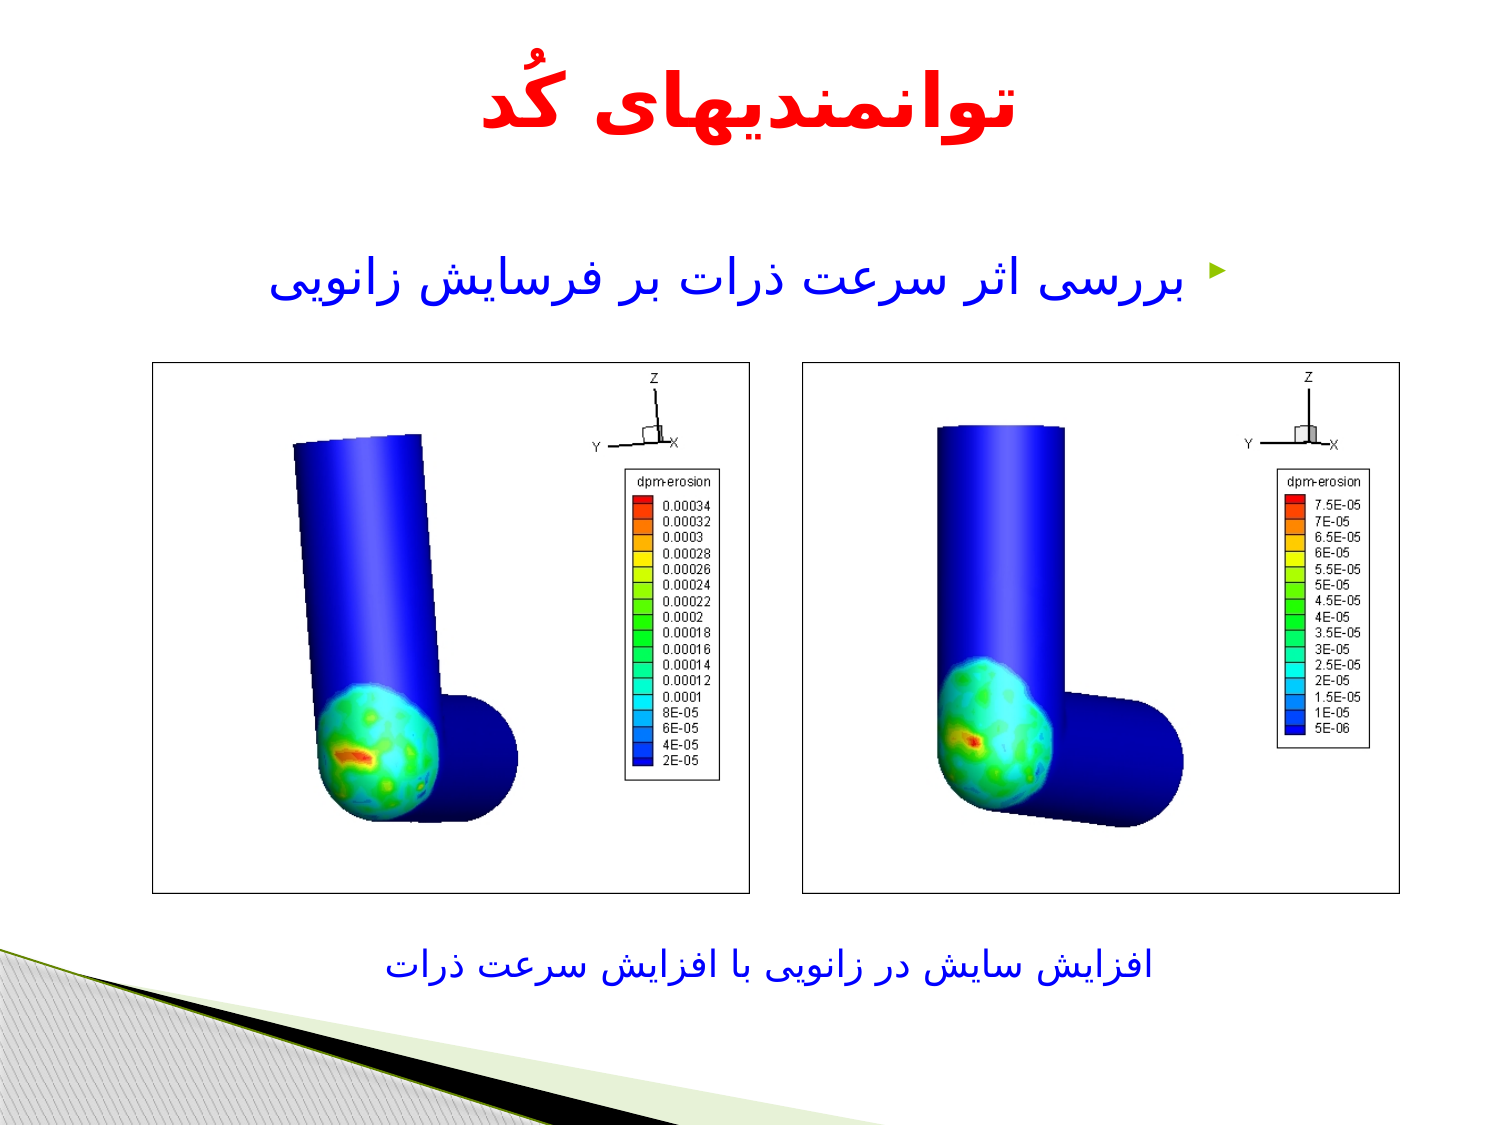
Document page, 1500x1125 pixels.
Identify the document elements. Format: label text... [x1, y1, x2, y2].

text_box افزایش سایش در زانویی با افزایش سرعت ذرات [369, 932, 1170, 992]
picture [151, 362, 751, 895]
list بررسی اثر سرعت ذرات بر فرسایش زانویی [75, 237, 1425, 980]
title توانمندیهای کُد [75, 3, 1425, 192]
picture [801, 362, 1401, 895]
